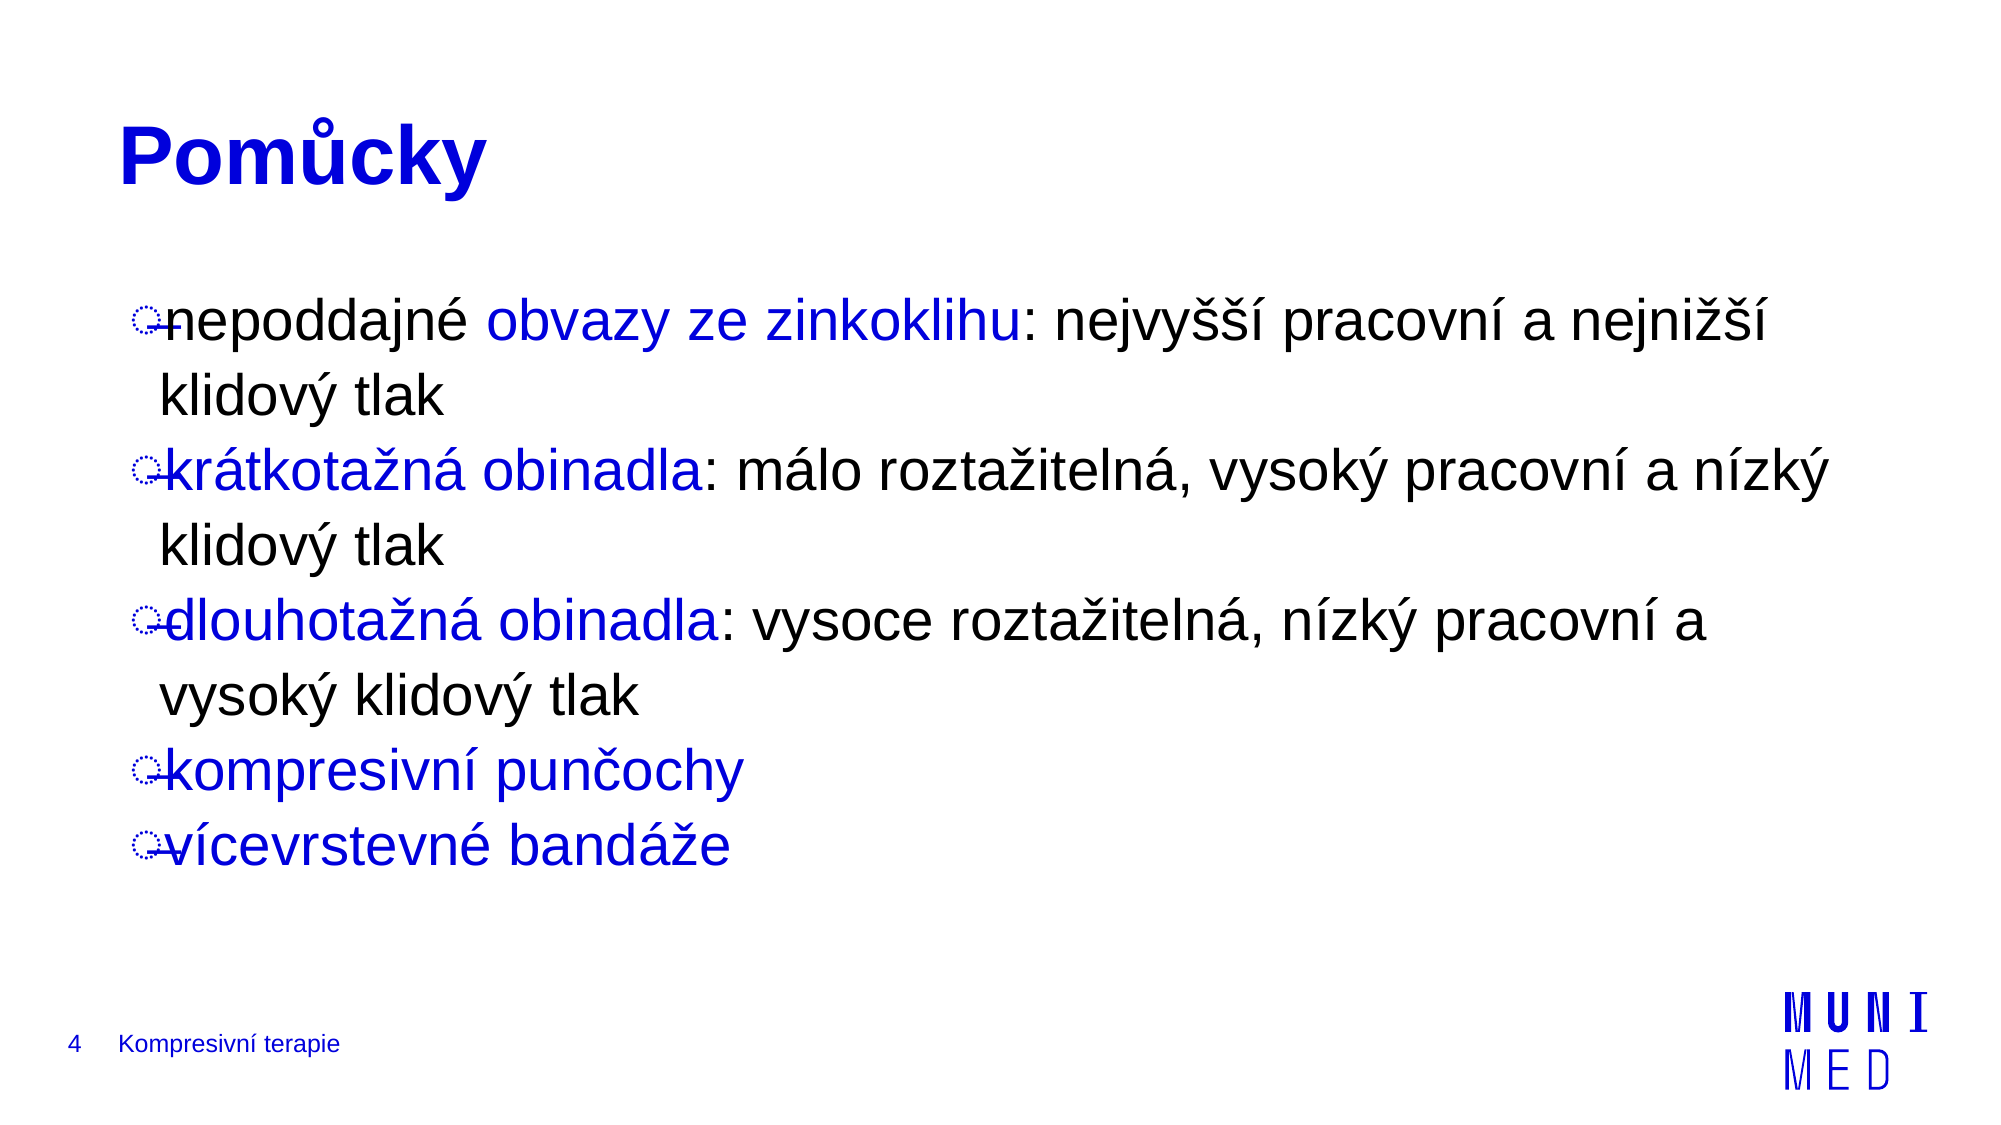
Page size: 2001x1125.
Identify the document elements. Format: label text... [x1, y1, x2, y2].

slide_number 4 [67, 1021, 110, 1063]
list nepoddajné obvazy ze zinkoklihu: nejvyšší pracovní a nejnižší klidový tlak krátkotažná obinadla: málo roztažitelná, vysoký pracovní a nízký klidový tlak dlouhotažná obinadla: vysoce roztažitelná, nízký pracovní a vysoký klidový tlak kompresivní punčochy vícevrstevné bandáže [118, 277, 1883, 957]
footer Kompresivní terapie [118, 1021, 1418, 1063]
title Pomůcky [118, 118, 1883, 193]
